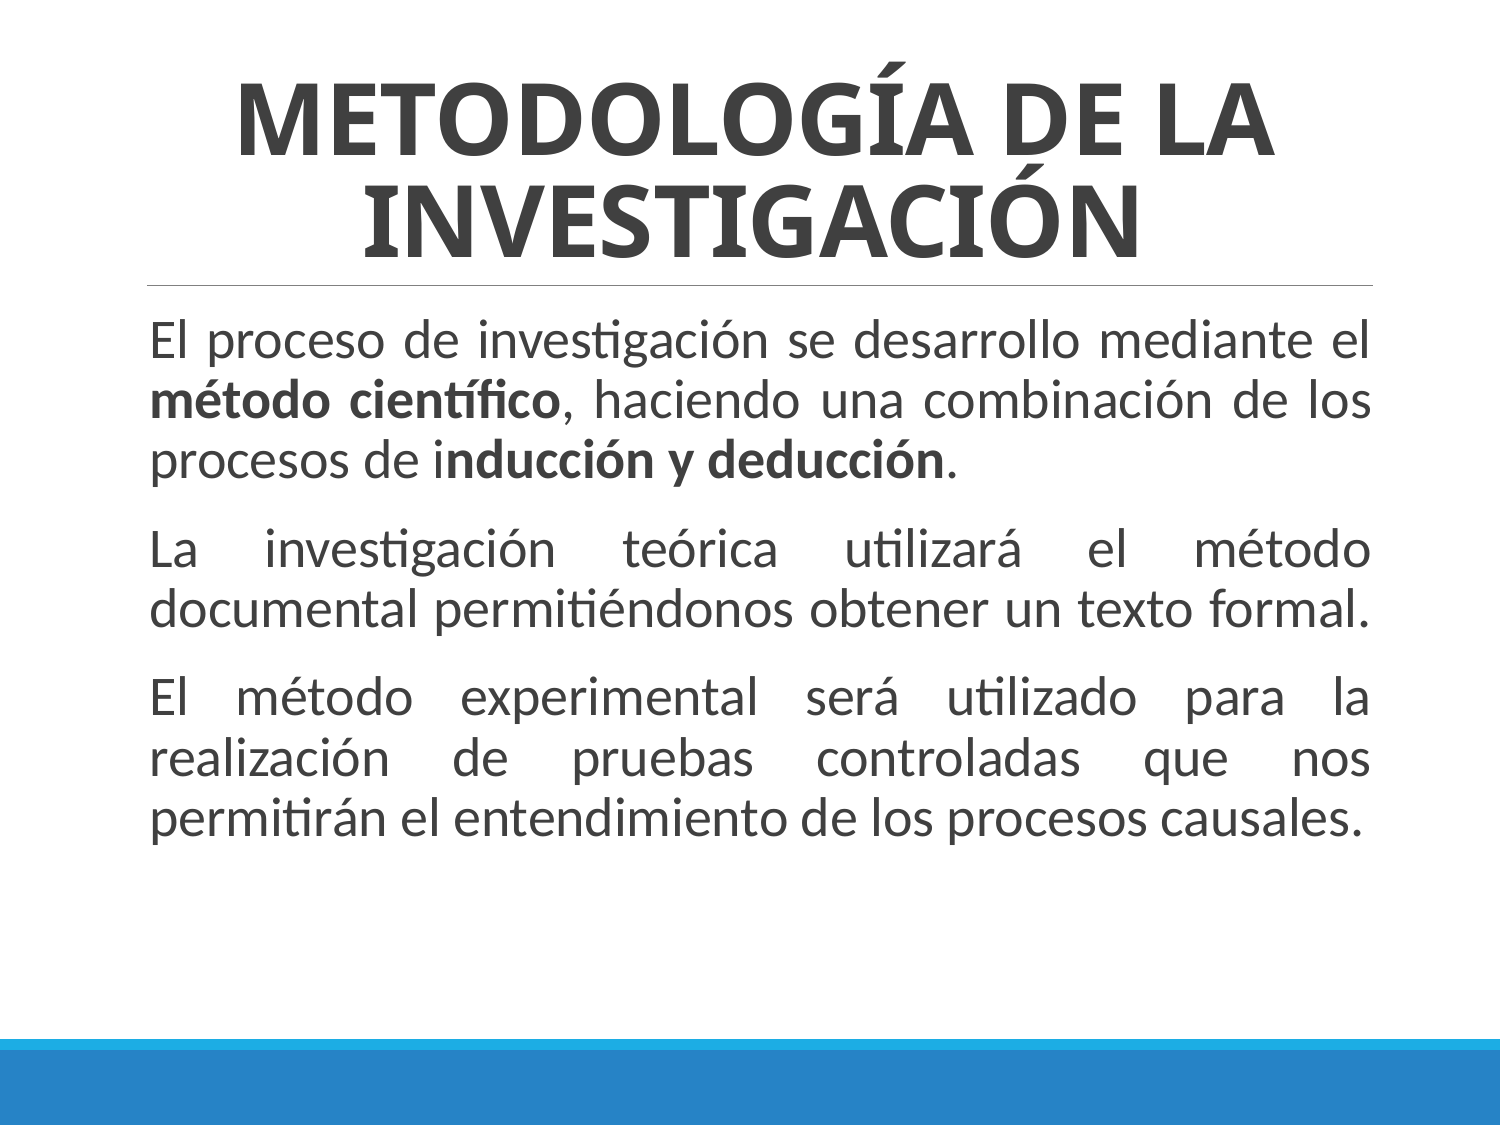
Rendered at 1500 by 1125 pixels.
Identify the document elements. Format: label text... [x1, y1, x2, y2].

list El proceso de investigación se desarrollo mediante el método científico, haciendo una combinación de los procesos de inducción y deducción. La investigación teórica utilizará el método documental permitiéndonos obtener un texto formal. El método experimental será utilizado para la realización de pruebas controladas que nos permitirán el entendimiento de los procesos causales. [135, 302, 1373, 963]
title METODOLOGÍA DE LA INVESTIGACIÓN [135, 47, 1373, 285]
